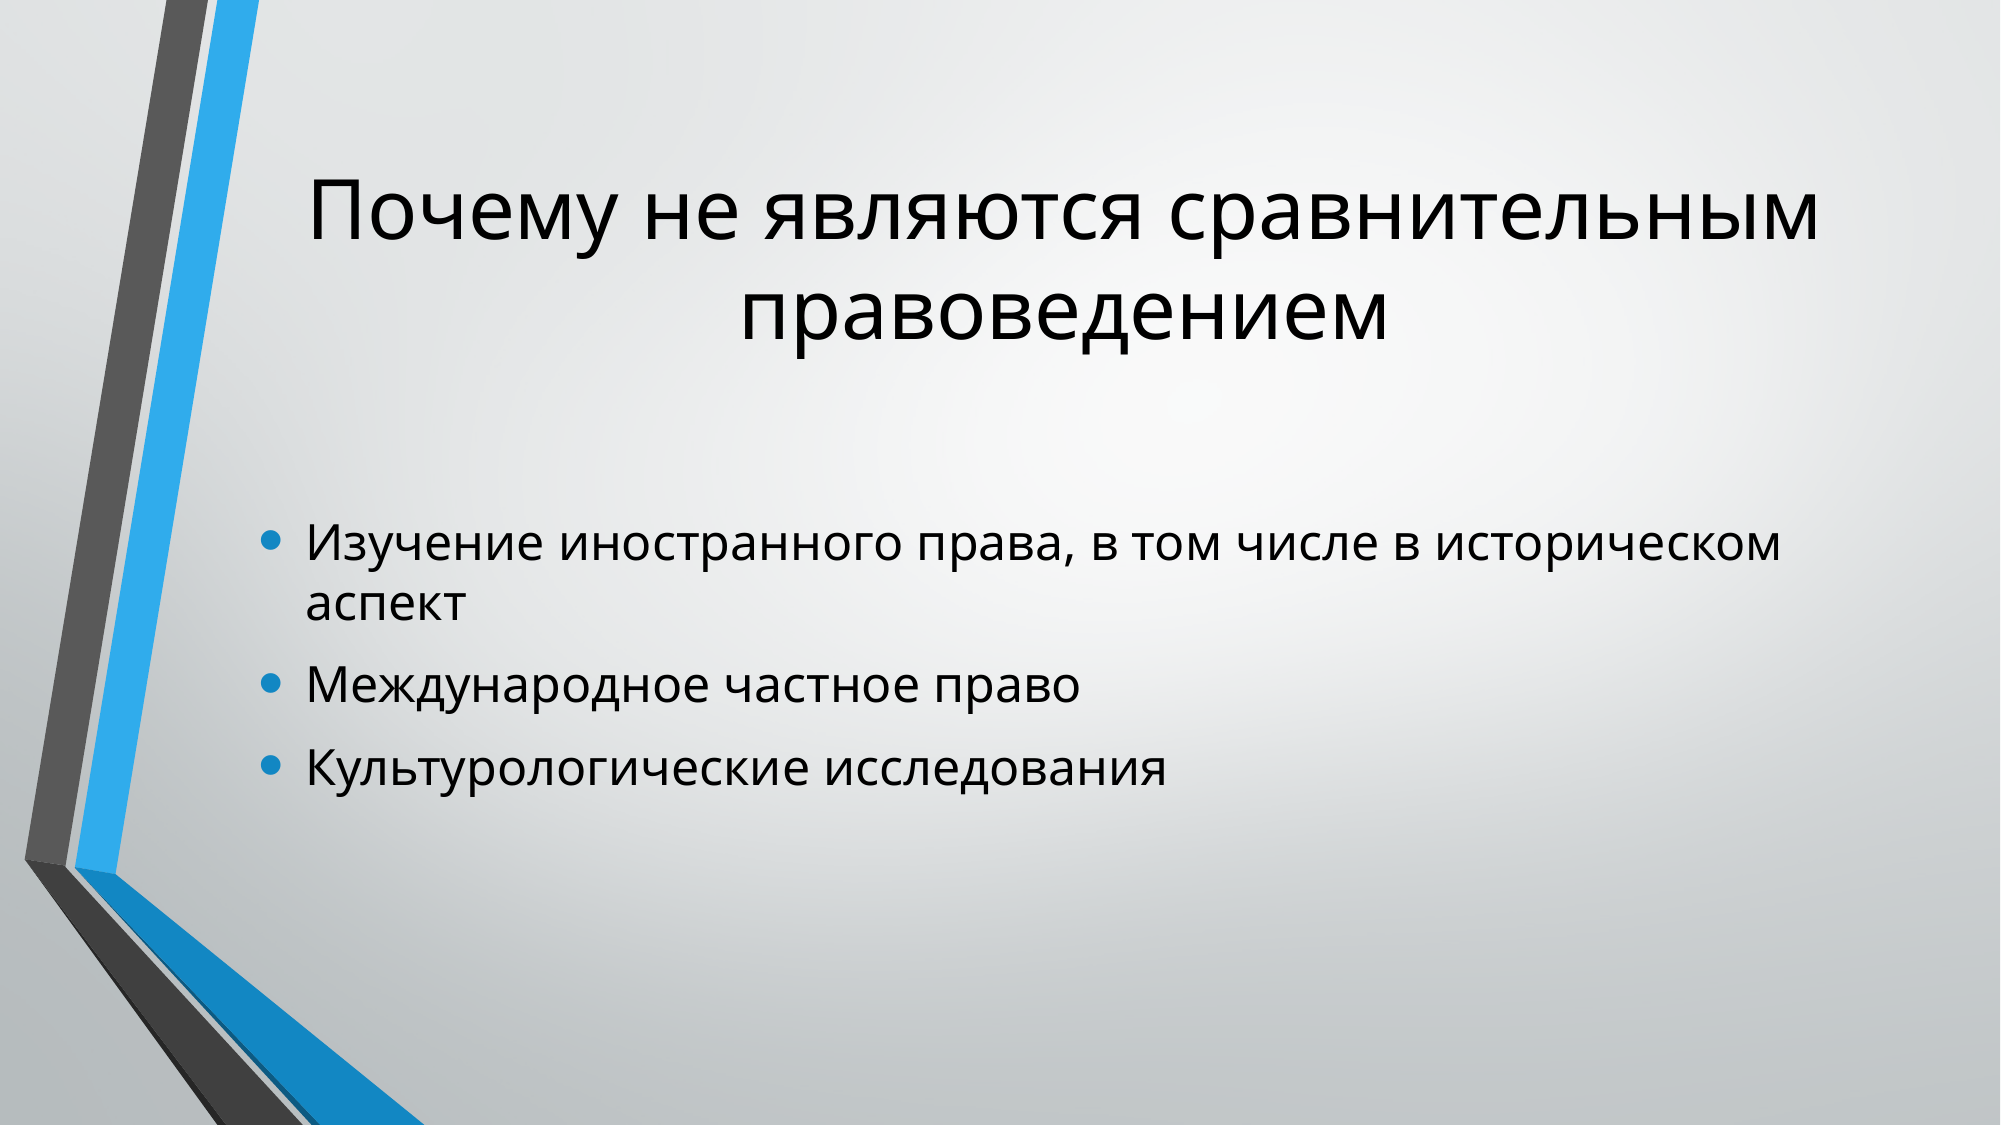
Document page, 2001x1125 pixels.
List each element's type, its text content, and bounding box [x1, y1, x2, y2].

title Почему не являются сравнительным правоведением [243, 112, 1887, 400]
list Изучение иностранного права, в том числе в историческом аспект Международное частное право Культурологические исследования [243, 437, 1887, 950]
